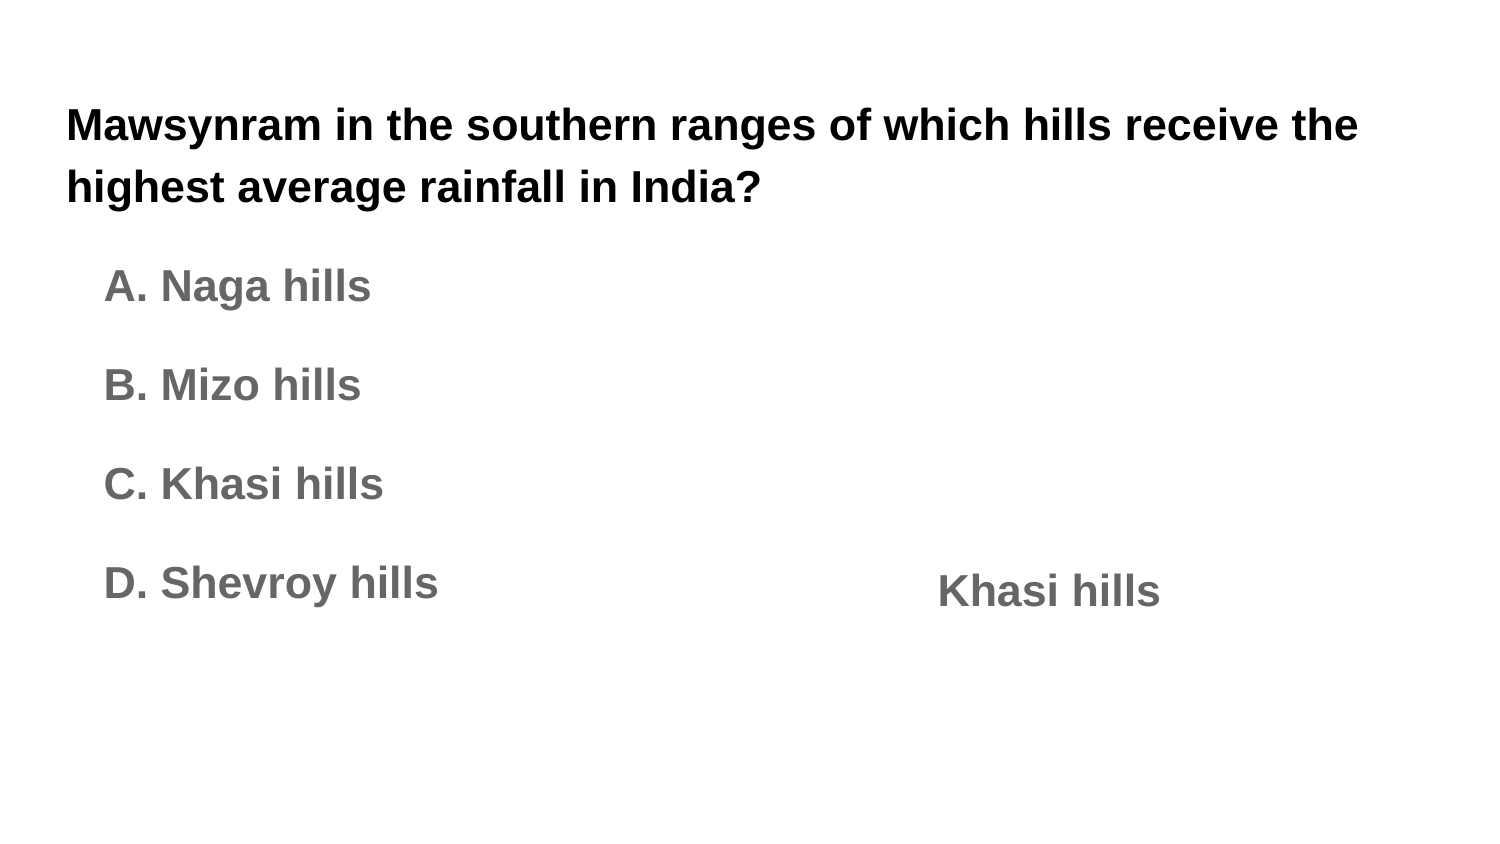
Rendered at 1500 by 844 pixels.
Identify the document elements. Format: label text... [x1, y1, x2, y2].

text_box Khasi hills [885, 501, 1265, 631]
title Mawsynram in the southern ranges of which hills receive the highest average rainfall in India? A. Naga hills B. Mizo hills C. Khasi hills D. Shevroy hills [51, 72, 1449, 167]
